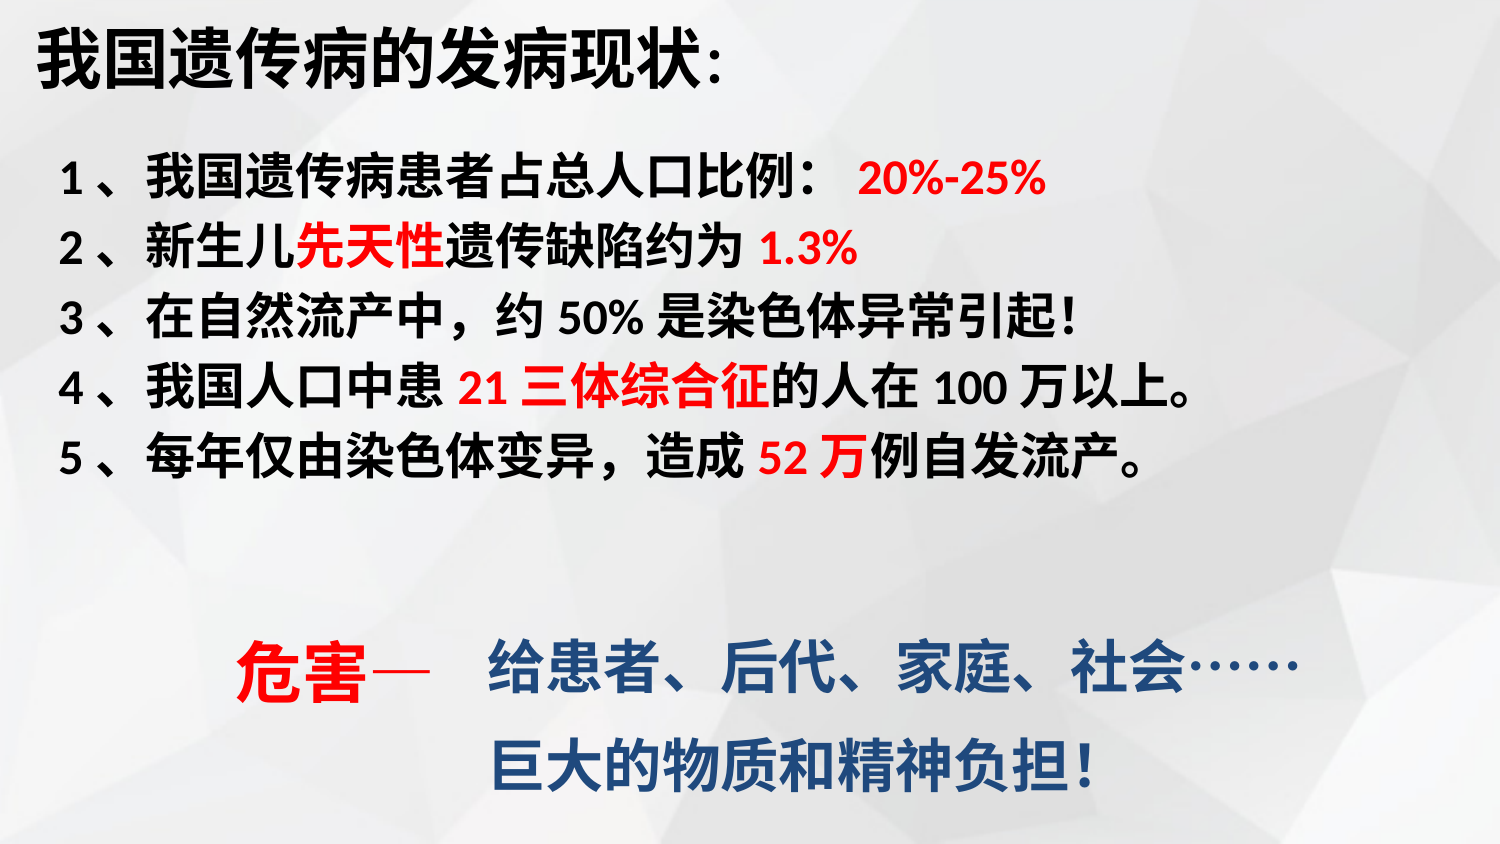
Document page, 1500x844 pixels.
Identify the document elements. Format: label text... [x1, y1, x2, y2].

title 我国遗传病的发病现状： [20, 0, 1371, 135]
picture [0, 0, 1500, 844]
list 1、我国遗传病患者占总人口比例：20%-25% 2、新生儿先天性遗传缺陷约为1.3% 3、在自然流产中，约50%是染色体异常引起！ 4、我国人口中患21三体综合征的人在100万以上。 5、每年仅由染色体变异，造成52万例自发流产。 [43, 136, 1394, 627]
text_box 危害— [220, 622, 451, 718]
text_box 给患者、后代、家庭、社会…… 巨大的物质和精神负担！ [472, 622, 1394, 807]
